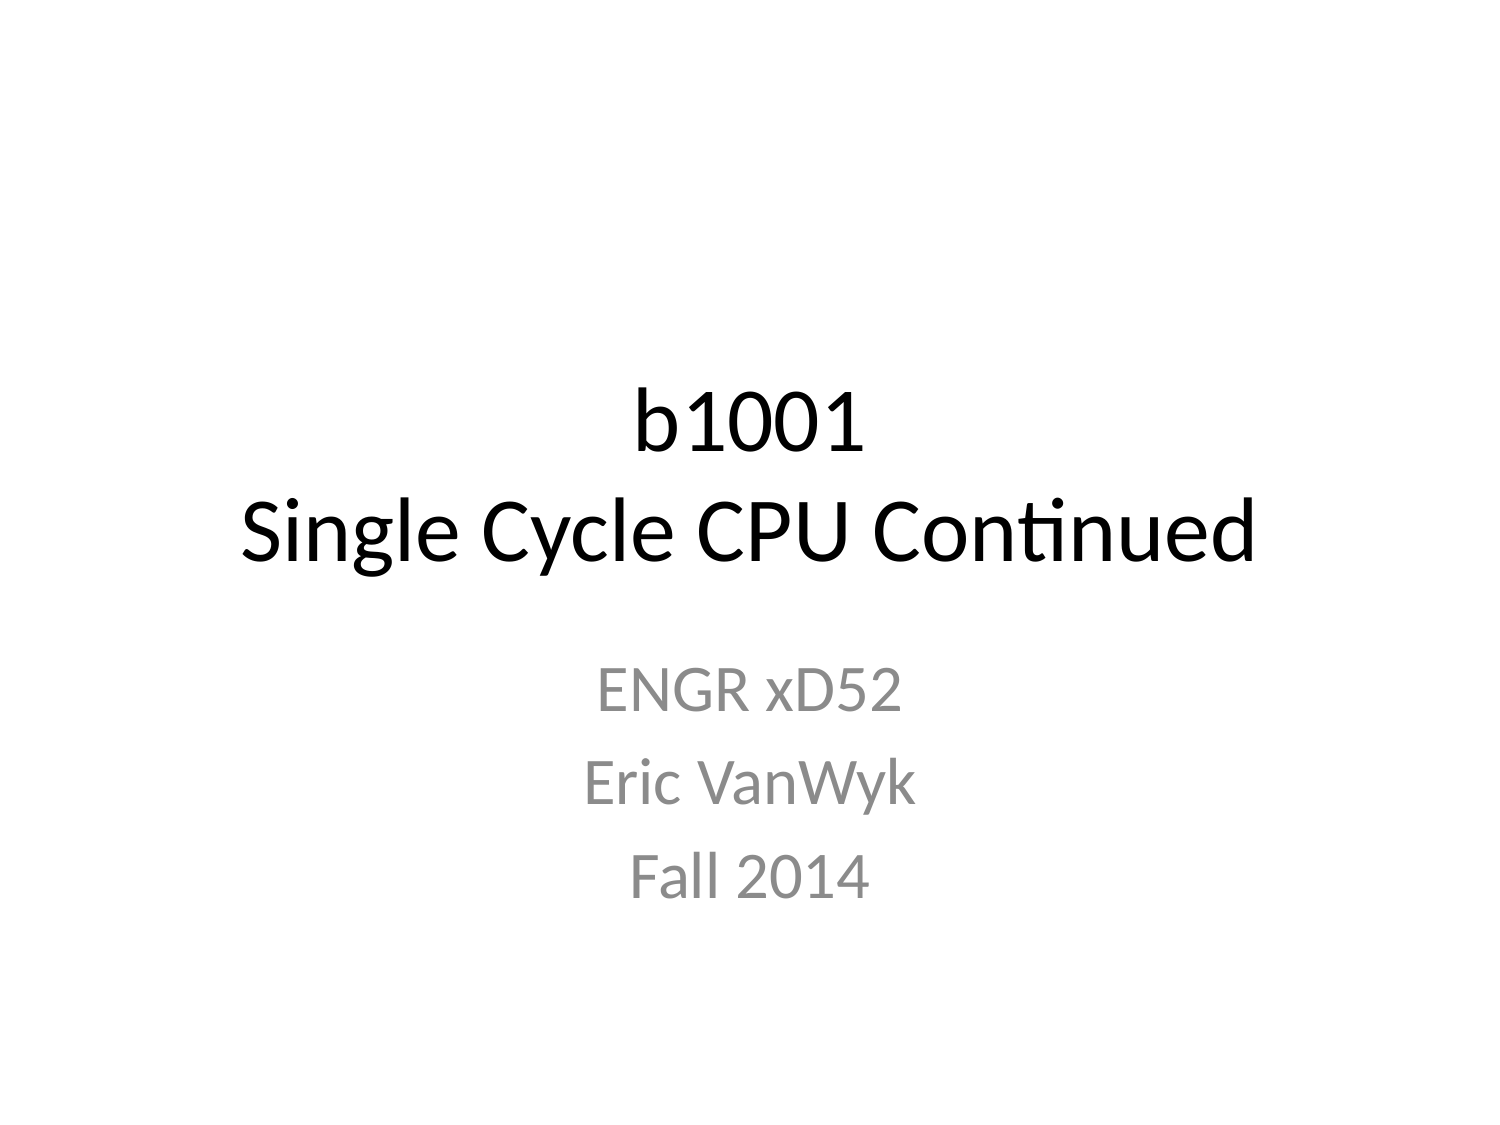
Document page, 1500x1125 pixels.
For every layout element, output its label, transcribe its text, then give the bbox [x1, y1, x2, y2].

title b1001 Single Cycle CPU Continued [112, 349, 1388, 591]
subtitle ENGR xD52 Eric VanWyk Fall 2014 [225, 637, 1275, 925]
